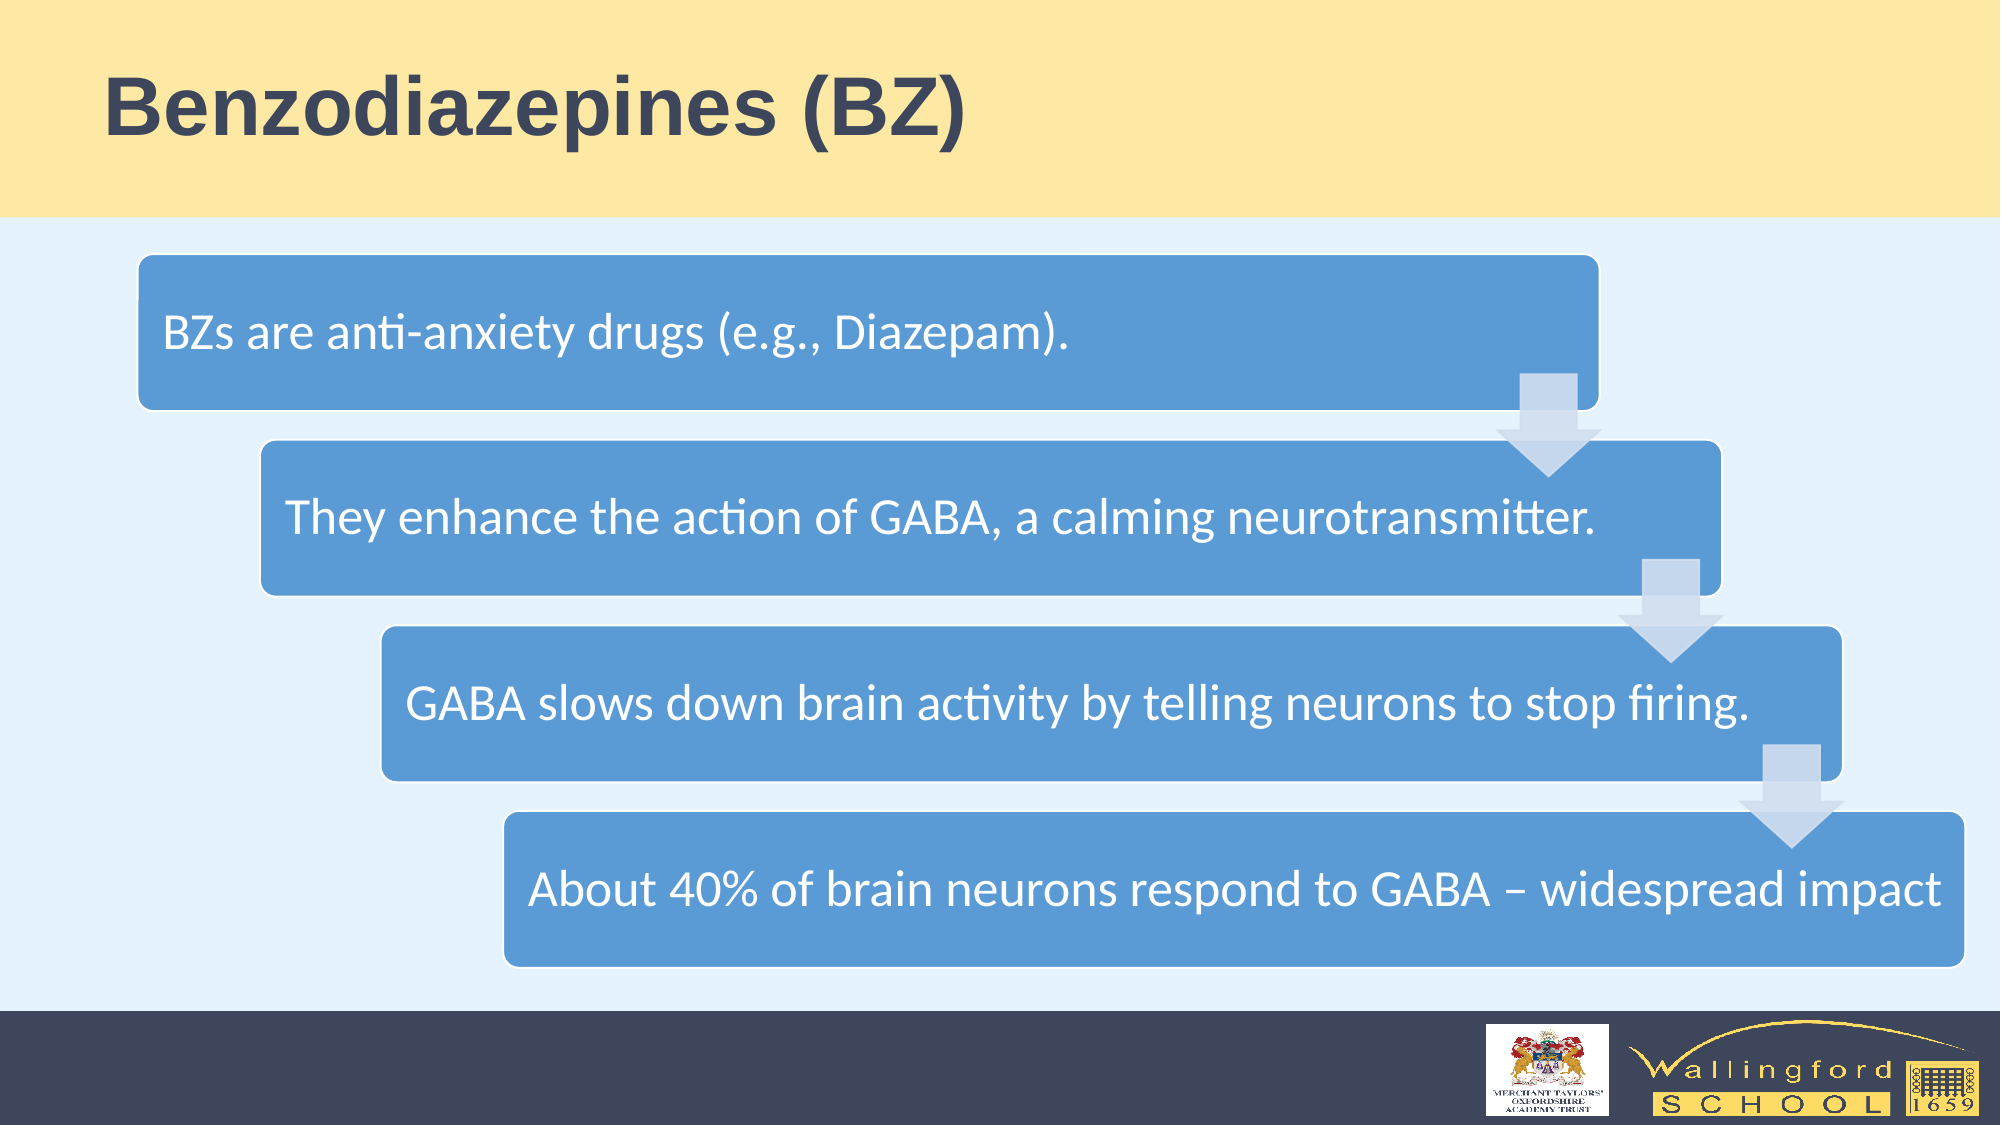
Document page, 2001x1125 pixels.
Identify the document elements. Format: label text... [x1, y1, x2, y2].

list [137, 254, 1966, 968]
picture [1486, 1024, 1609, 1116]
title Benzodiazepines (BZ) [0, 0, 2000, 218]
picture [1627, 1020, 1979, 1116]
